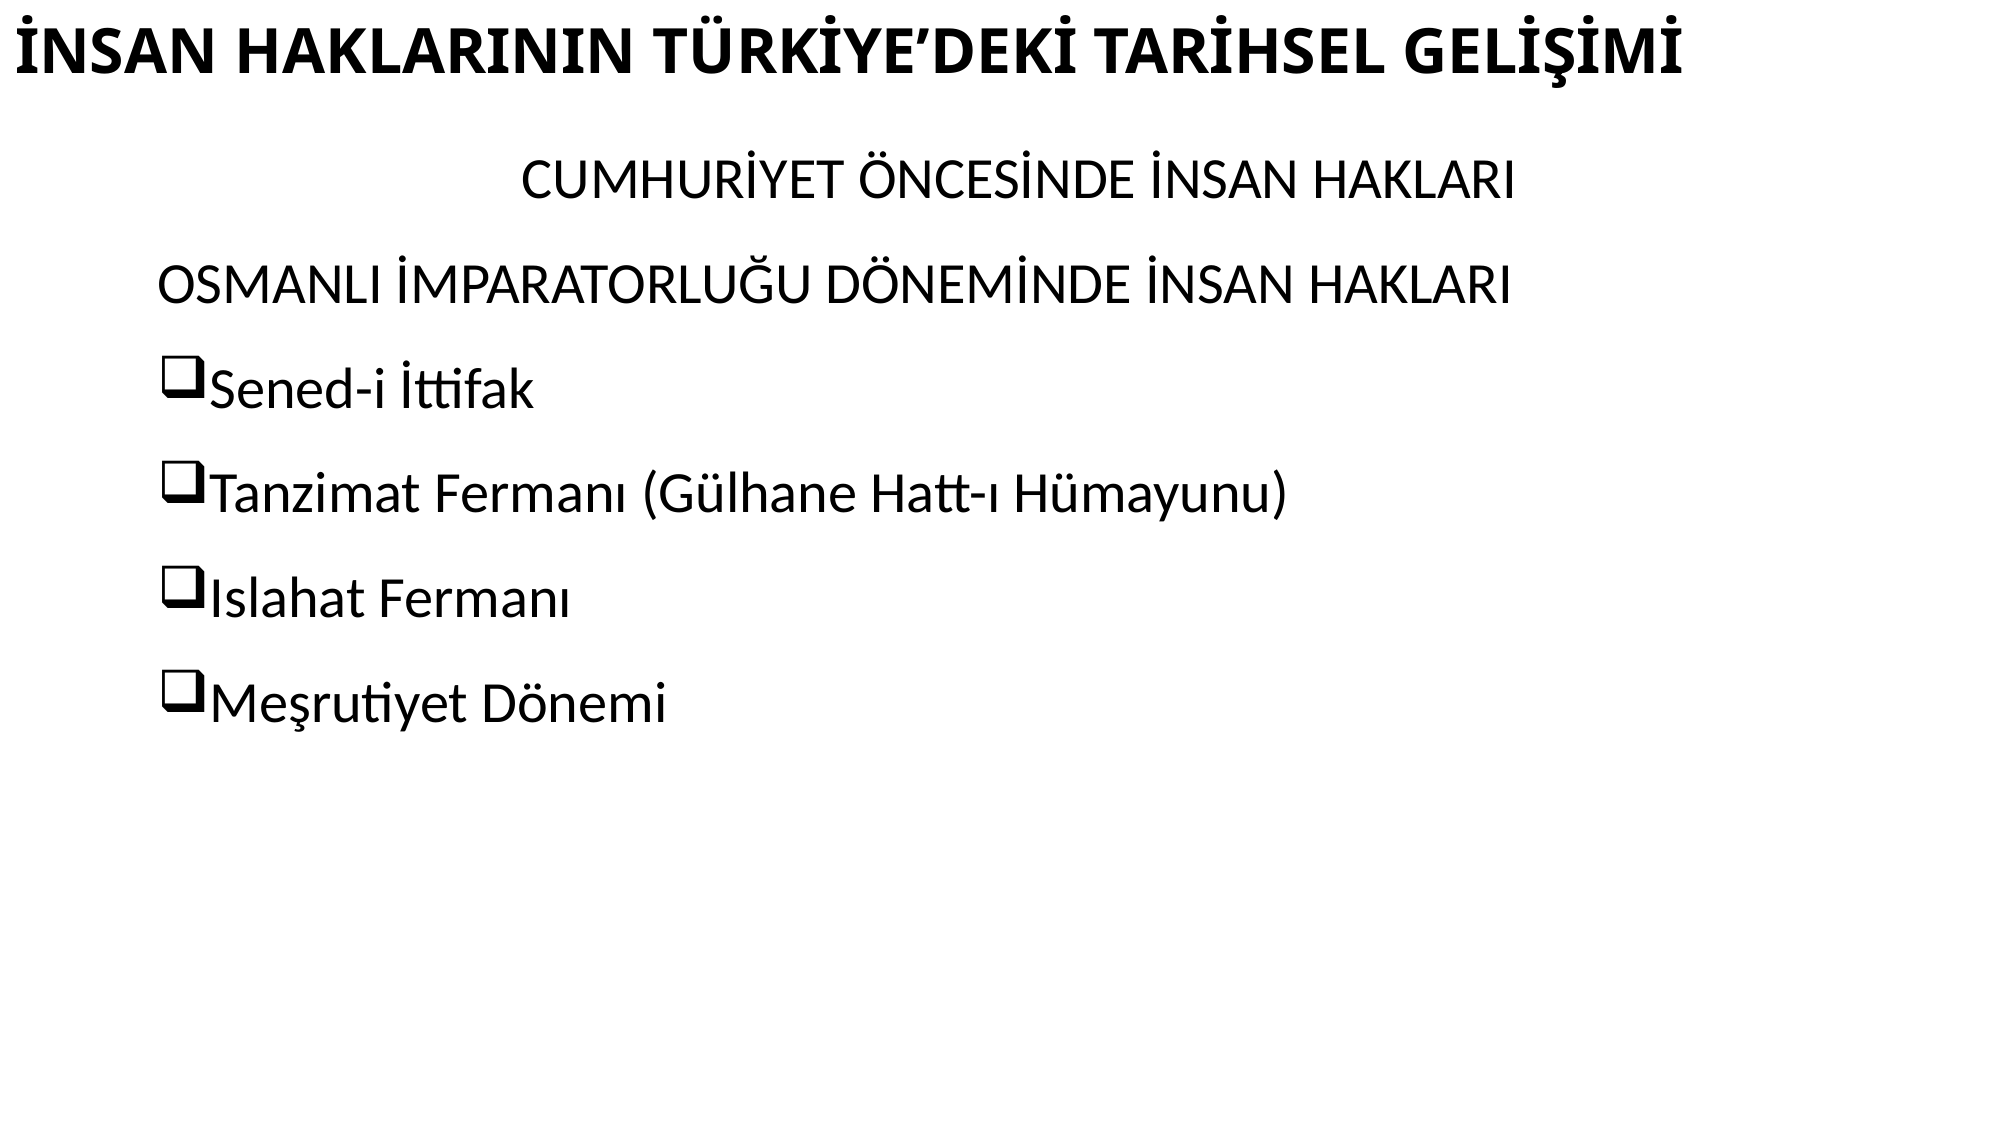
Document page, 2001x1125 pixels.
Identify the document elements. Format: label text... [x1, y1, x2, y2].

list CUMHURİYET ÖNCESİNDE İNSAN HAKLARI OSMANLI İMPARATORLUĞU DÖNEMİNDE İNSAN HAKLARI Sened-i İttifak Tanzimat Fermanı (Gülhane Hatt-ı Hümayunu) Islahat Fermanı Meşrutiyet Dönemi [142, 97, 1898, 1066]
title İNSAN HAKLARININ TÜRKİYE’DEKİ TARİHSEL GELİŞİMİ [0, 0, 2000, 98]
